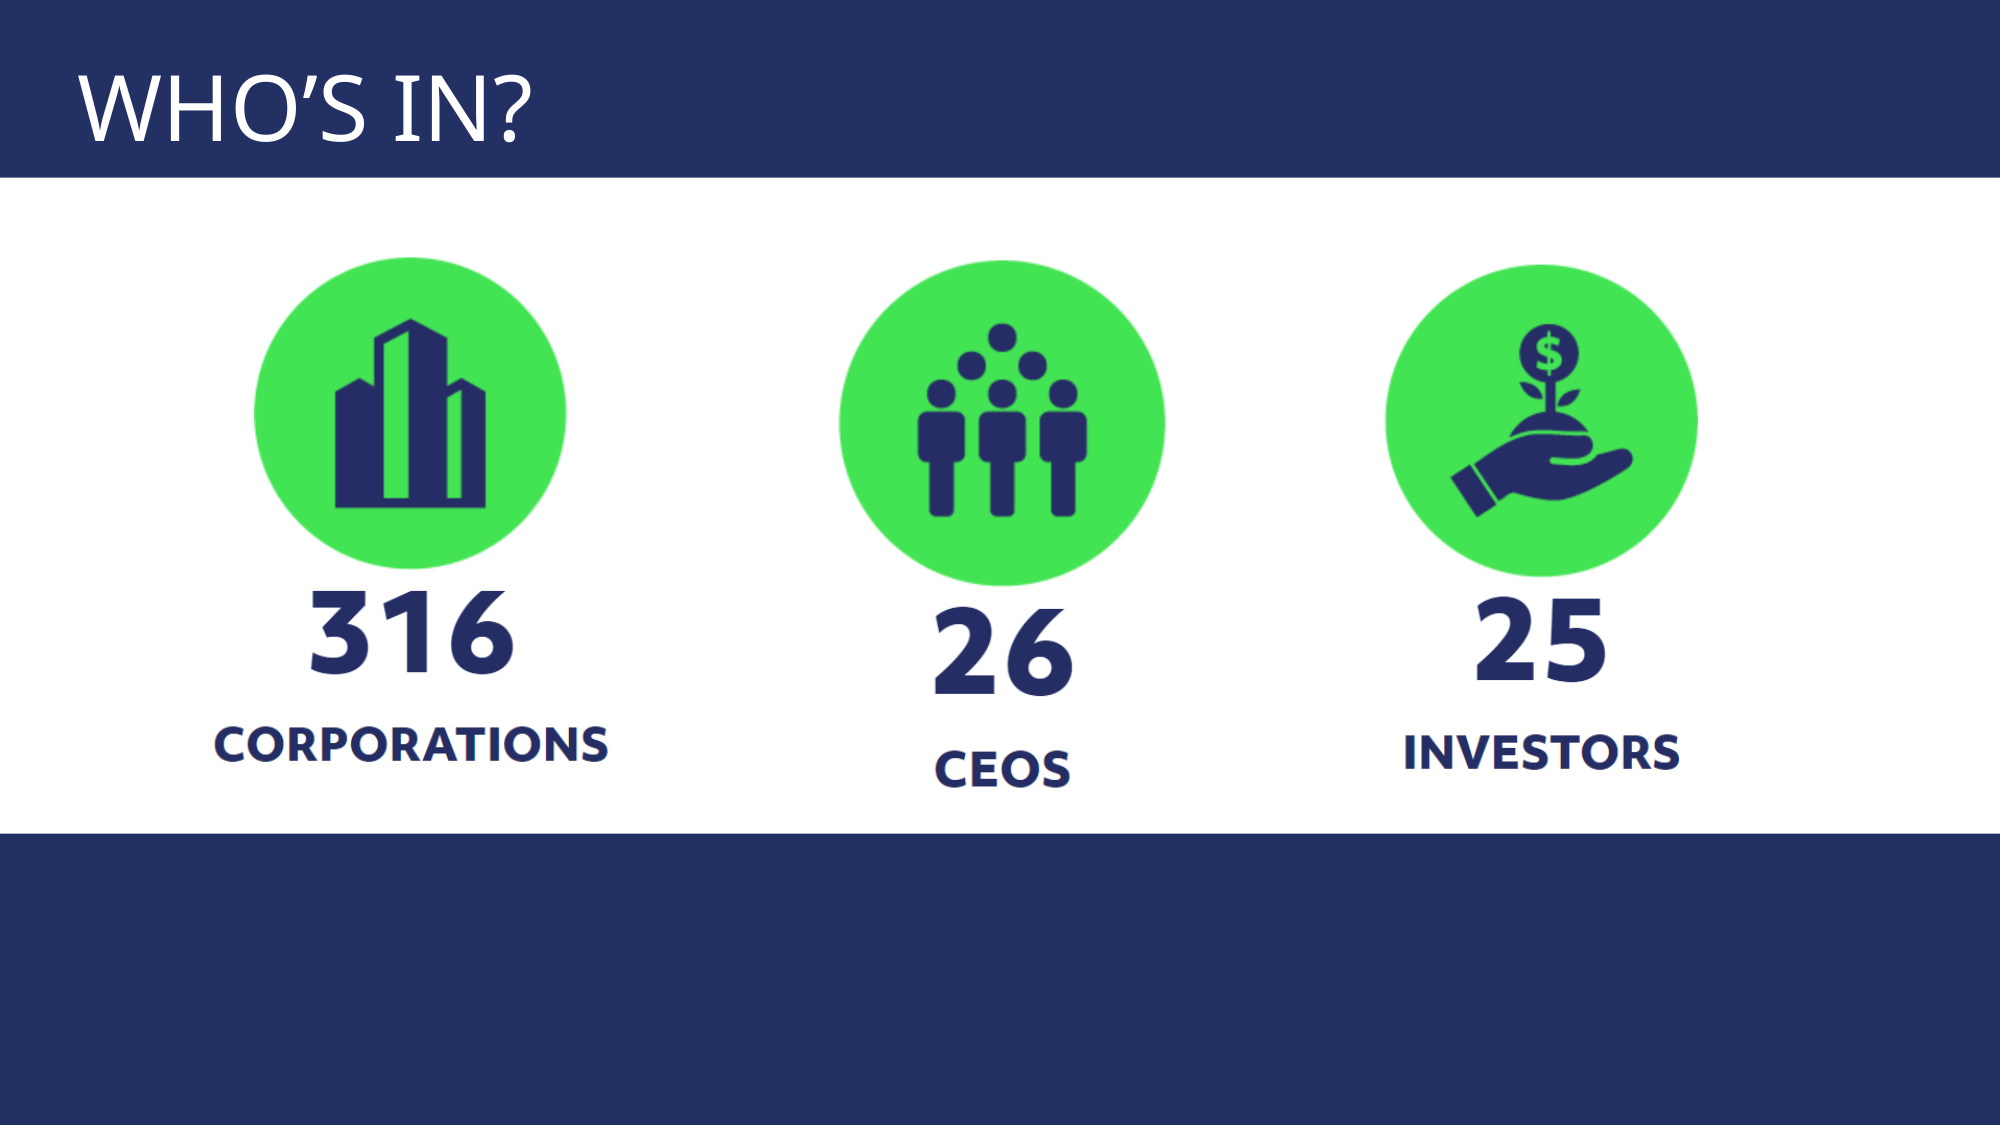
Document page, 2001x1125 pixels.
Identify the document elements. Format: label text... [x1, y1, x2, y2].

text_box [0, 177, 2000, 835]
picture [806, 182, 1194, 829]
title WHO’S IN? [62, 46, 1788, 177]
picture [1326, 249, 1749, 821]
picture [206, 221, 642, 815]
